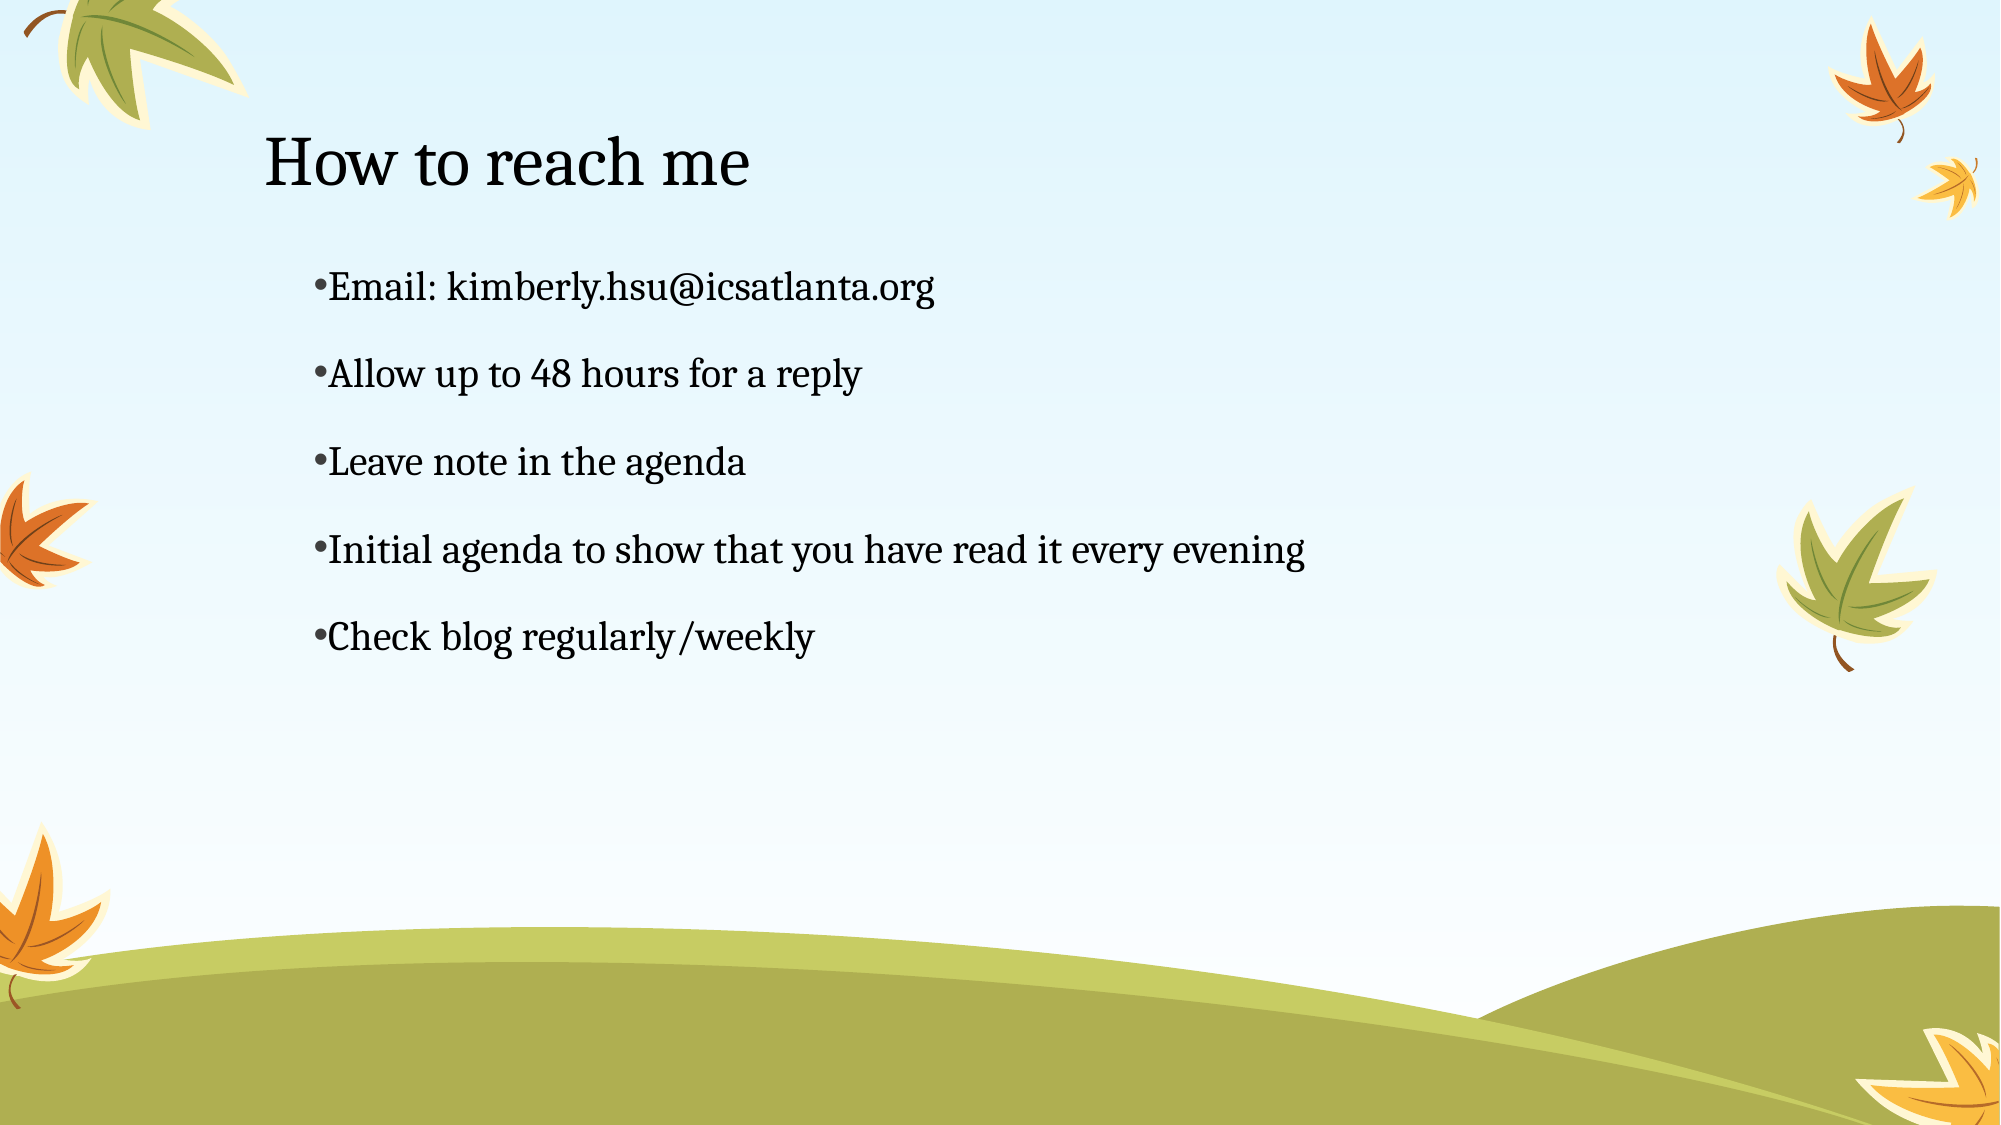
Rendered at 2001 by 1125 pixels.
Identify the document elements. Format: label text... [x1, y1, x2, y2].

title How to reach me [249, 12, 1749, 216]
list Email: kimberly.hsu@icsatlanta.org Allow up to 48 hours for a reply Leave note in the agenda Initial agenda to show that you have read it every evening Check blog regularly/weekly [250, 243, 1750, 925]
